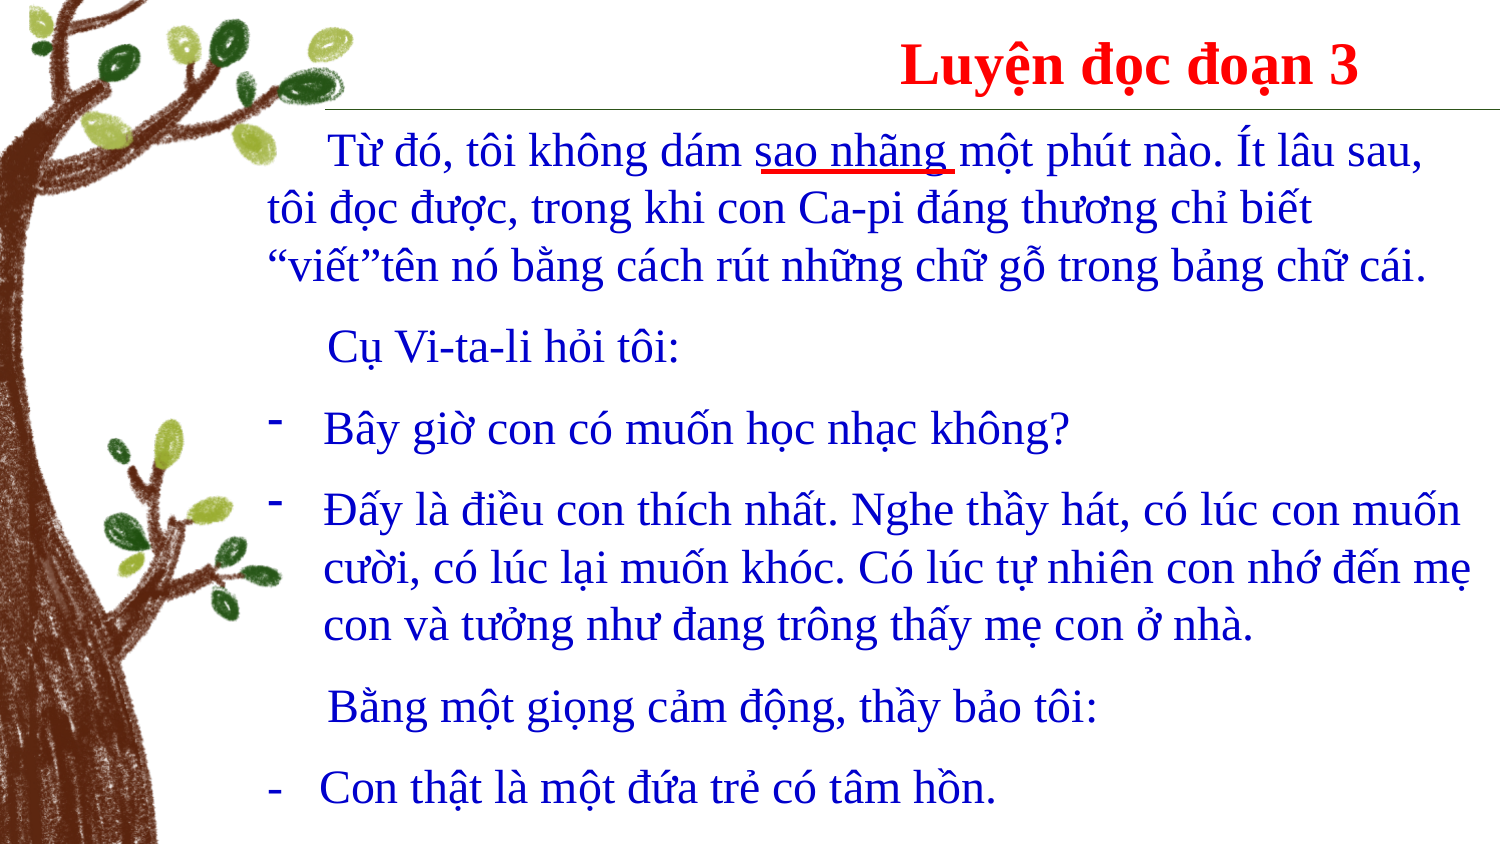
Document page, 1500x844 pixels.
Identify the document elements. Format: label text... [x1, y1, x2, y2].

picture [0, 0, 354, 844]
text_box Từ đó, tôi không dám sao nhãng một phút nào. Ít lâu sau, tôi đọc được, trong khi con Ca-pi đáng thương chỉ biết “viết”tên nó bằng cách rút những chữ gỗ trong bảng chữ cái. Cụ Vi-ta-li hỏi tôi: Bây giờ con có muốn học nhạc không? Đấy là điều con thích nhất. Nghe thầy hát, có lúc con muốn cười, có lúc lại muốn khóc. Có lúc tự nhiên con nhớ đến mẹ con và tưởng như đang trông thấy mẹ con ở nhà. Bằng một giọng cảm động, thầy bảo tôi: - Con thật là một đứa trẻ có tâm hồn. [251, 110, 1500, 821]
text_box Luyện đọc đoạn 3 [760, 16, 1500, 105]
